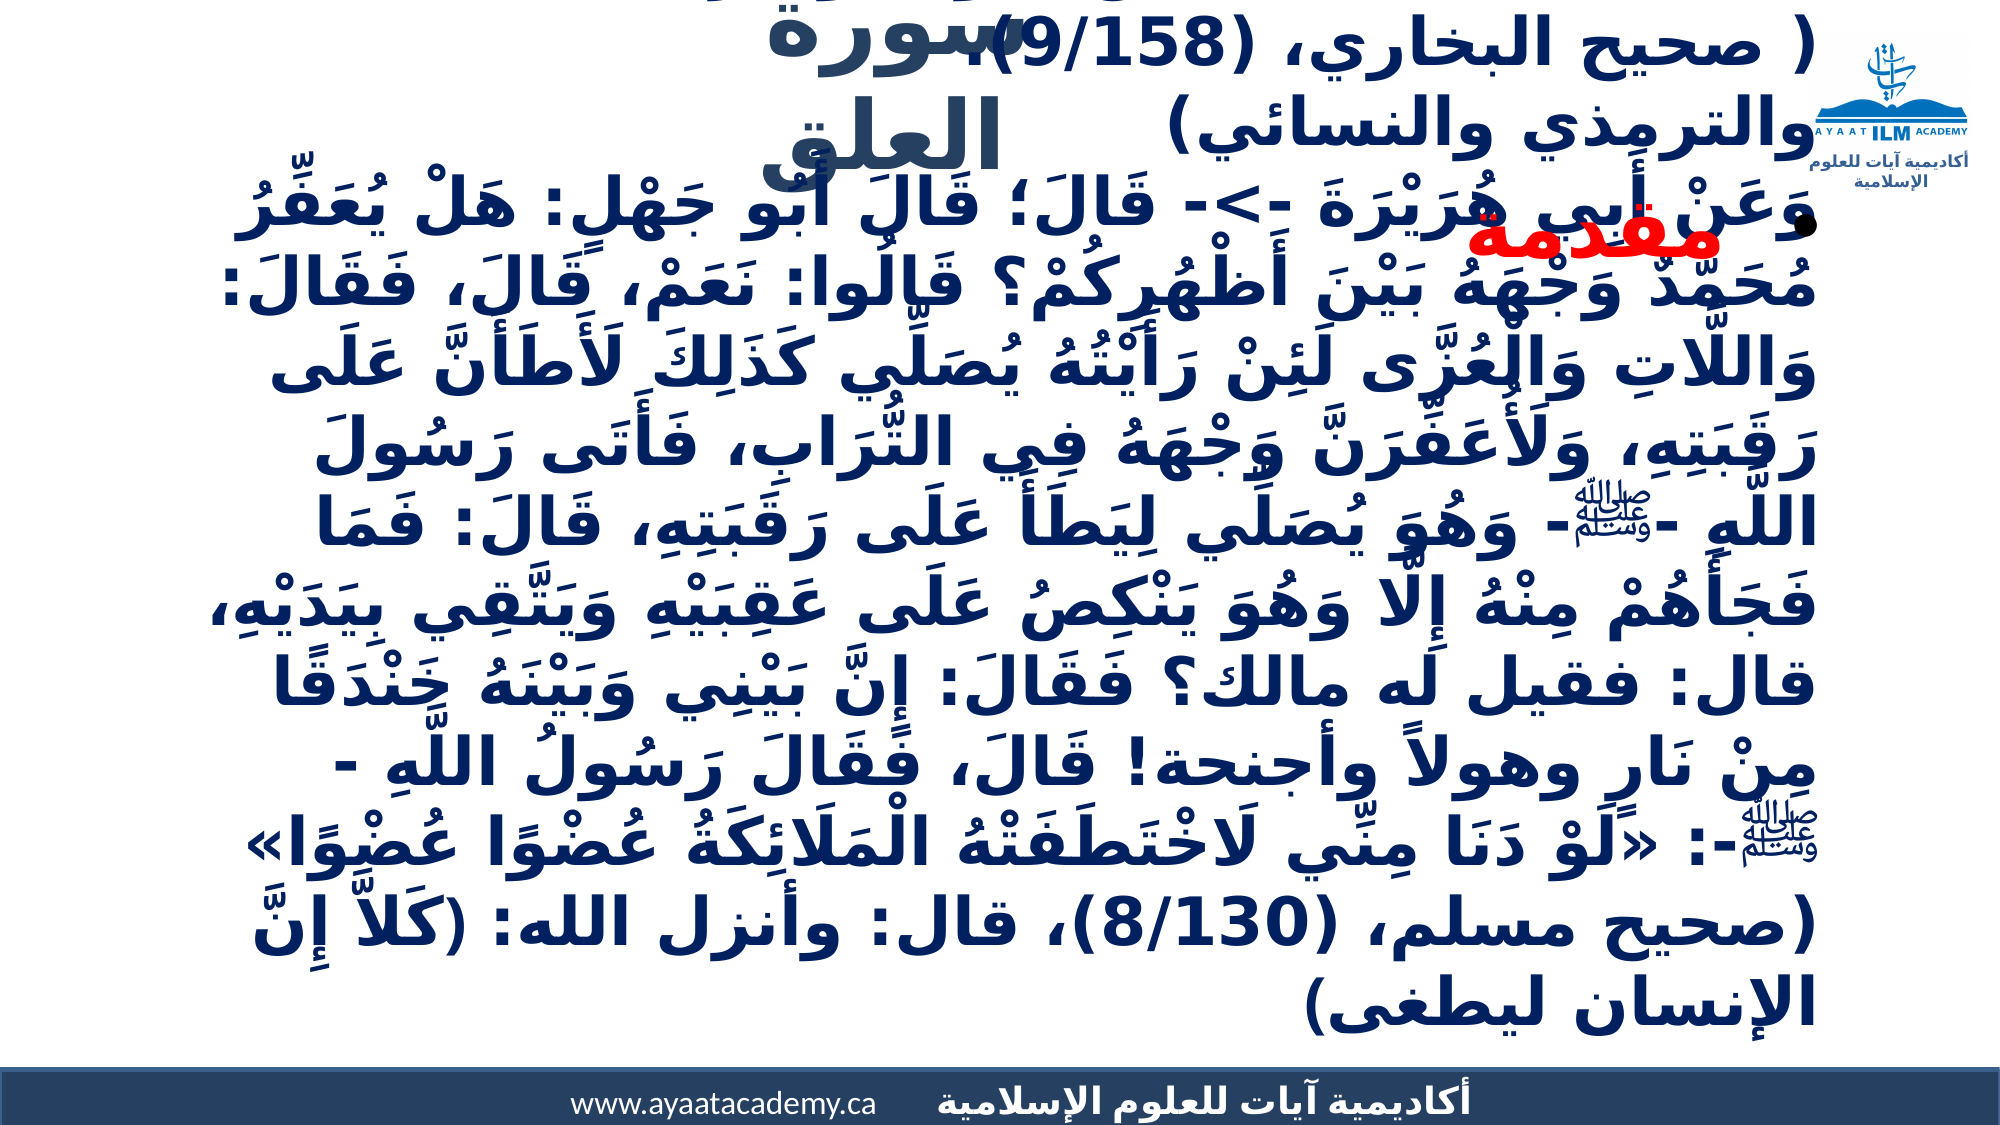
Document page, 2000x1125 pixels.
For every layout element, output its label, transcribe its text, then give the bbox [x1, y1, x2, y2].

text_box سورة العلق [634, 65, 1130, 197]
text_box مقدمة [1035, 160, 1836, 282]
text_box عن البراء بن عازب قَالَ: «كَانَ النَّبِيُّ -ﷺ- يقرأ في سفره فِي إِحْدَى الرَّكْعَتَيْنِ ﴿وَالتِّينِ وَالزَّيْتُونِ﴾، فَمَا سَمِعْتُ أَحَدًا أَحْسَنَ صَوْتًا أَوْ قِرَاءَةً مِنْهُ» ( صحيح البخاري، (9/158). والترمذي والنسائي) وَعَنْ أَبِي هُرَيْرَةَ ->- قَالَ؛ قَالَ أَبُو جَهْلٍ: هَلْ يُعَفِّرُ مُحَمَّدٌ وَجْهَهُ بَيْنَ أَظْهُرِكُمْ؟ قَالُوا: نَعَمْ، قَالَ، فَقَالَ: وَاللَّاتِ وَالْعُزَّى لَئِنْ رَأَيْتُهُ يُصَلِّي كَذَلِكَ لَأَطَأَنَّ عَلَى رَقَبَتِهِ، وَلَأُعَفِّرَنَّ وَجْهَهُ فِي التُّرَابِ، فَأَتَى رَسُولَ اللَّهِ -ﷺ- وَهُوَ يُصَلِّي لِيَطَأَ عَلَى رَقَبَتِهِ، قَالَ: فَمَا فَجَأَهُمْ مِنْهُ إِلَّا وَهُوَ يَنْكِصُ عَلَى عَقِبَيْهِ وَيَتَّقِي بِيَدَيْهِ، قال: فقيل له مالك؟ فَقَالَ: إِنَّ بَيْنِي وَبَيْنَهُ خَنْدَقًا مِنْ نَارٍ وهولاً وأجنحة! قَالَ، فَقَالَ رَسُولُ اللَّهِ -ﷺ-: «لَوْ دَنَا مِنِّي لَاخْتَطَفَتْهُ الْمَلَائِكَةُ عُضْوًا عُضْوًا» (صحيح مسلم، (8/130)، قال: وأنزل الله: ﴿كَلاَّ إِنَّ الإنسان ليطغى﴾ [184, 302, 1836, 1046]
text_box أكاديمية آيات للعلوم الإسلامية www.ayaatacademy.ca [0, 1067, 2000, 1125]
text_box أكاديمية آيات للعلوم الإسلامية [1789, 143, 1989, 199]
picture [1808, 30, 1973, 150]
